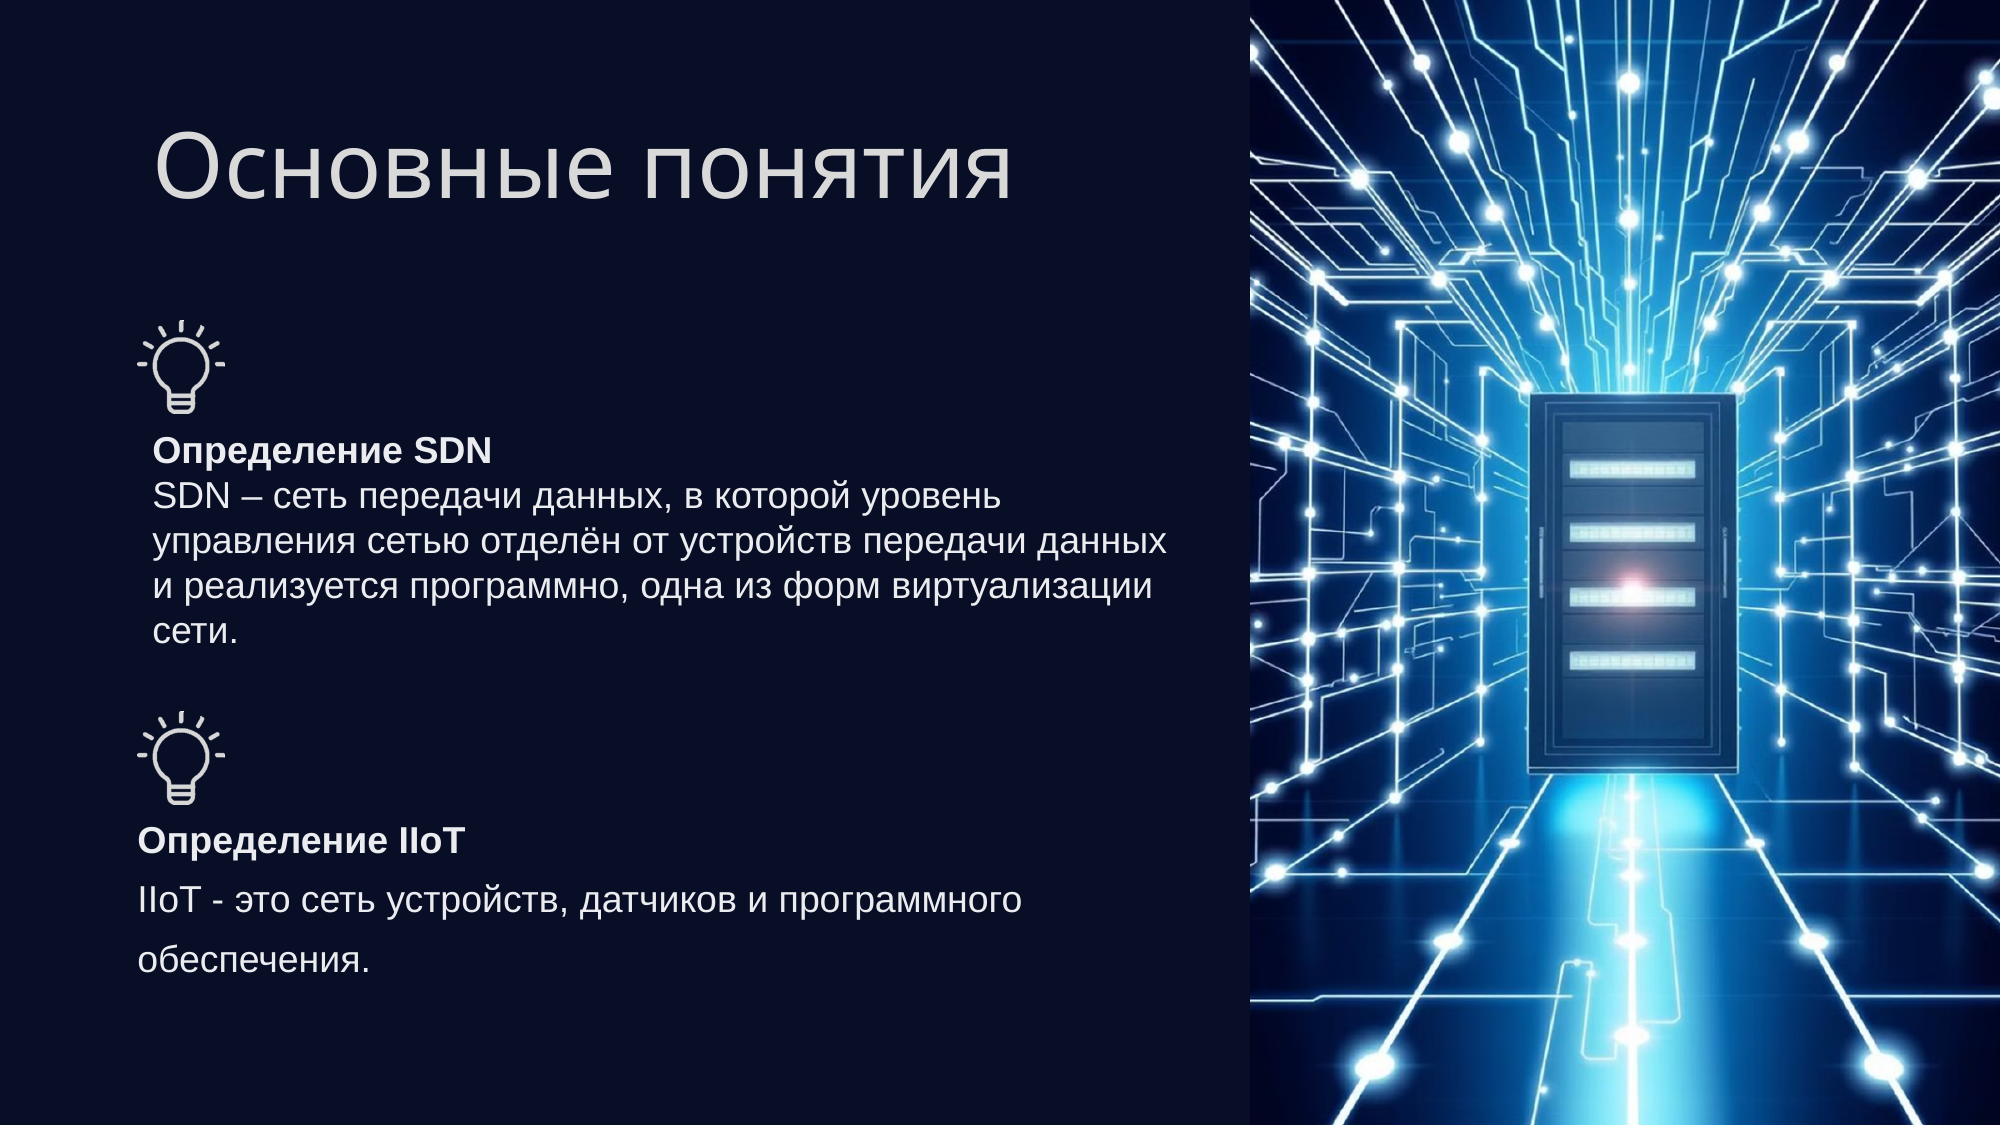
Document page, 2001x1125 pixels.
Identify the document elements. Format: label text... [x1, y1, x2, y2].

text_box Определение SDN SDN – сеть передачи данных, в которой уровень управления сетью отделён от устройств передачи данных и реализуется программно, одна из форм виртуализации сети. [137, 418, 1197, 658]
title Основные понятия [137, 59, 1249, 278]
picture [137, 320, 225, 414]
text_box Определение IIoT IIoT - это сеть устройств, датчиков и программного обеспечения. [137, 801, 1181, 1125]
picture [137, 711, 225, 805]
picture [1249, 0, 2000, 1125]
